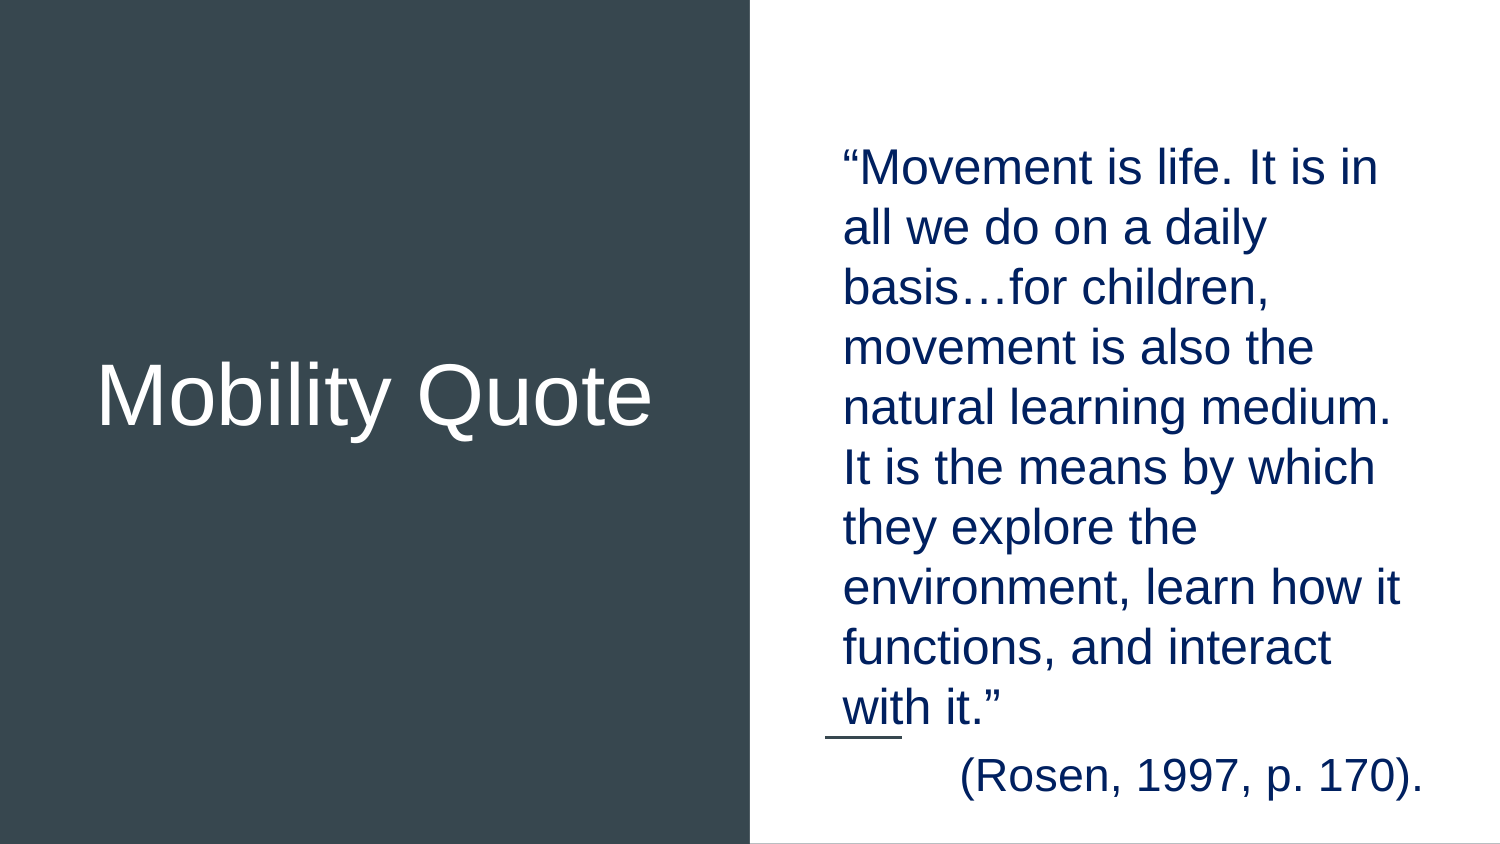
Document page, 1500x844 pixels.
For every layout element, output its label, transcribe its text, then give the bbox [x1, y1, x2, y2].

title Mobility Quote [43, 177, 708, 458]
list “Movement is life. It is in all we do on a daily basis…for children, movement is also the natural learning medium. It is the means by which they explore the environment, learn how it functions, and interact with it.” (Rosen, 1997, p. 170). [810, 118, 1440, 817]
